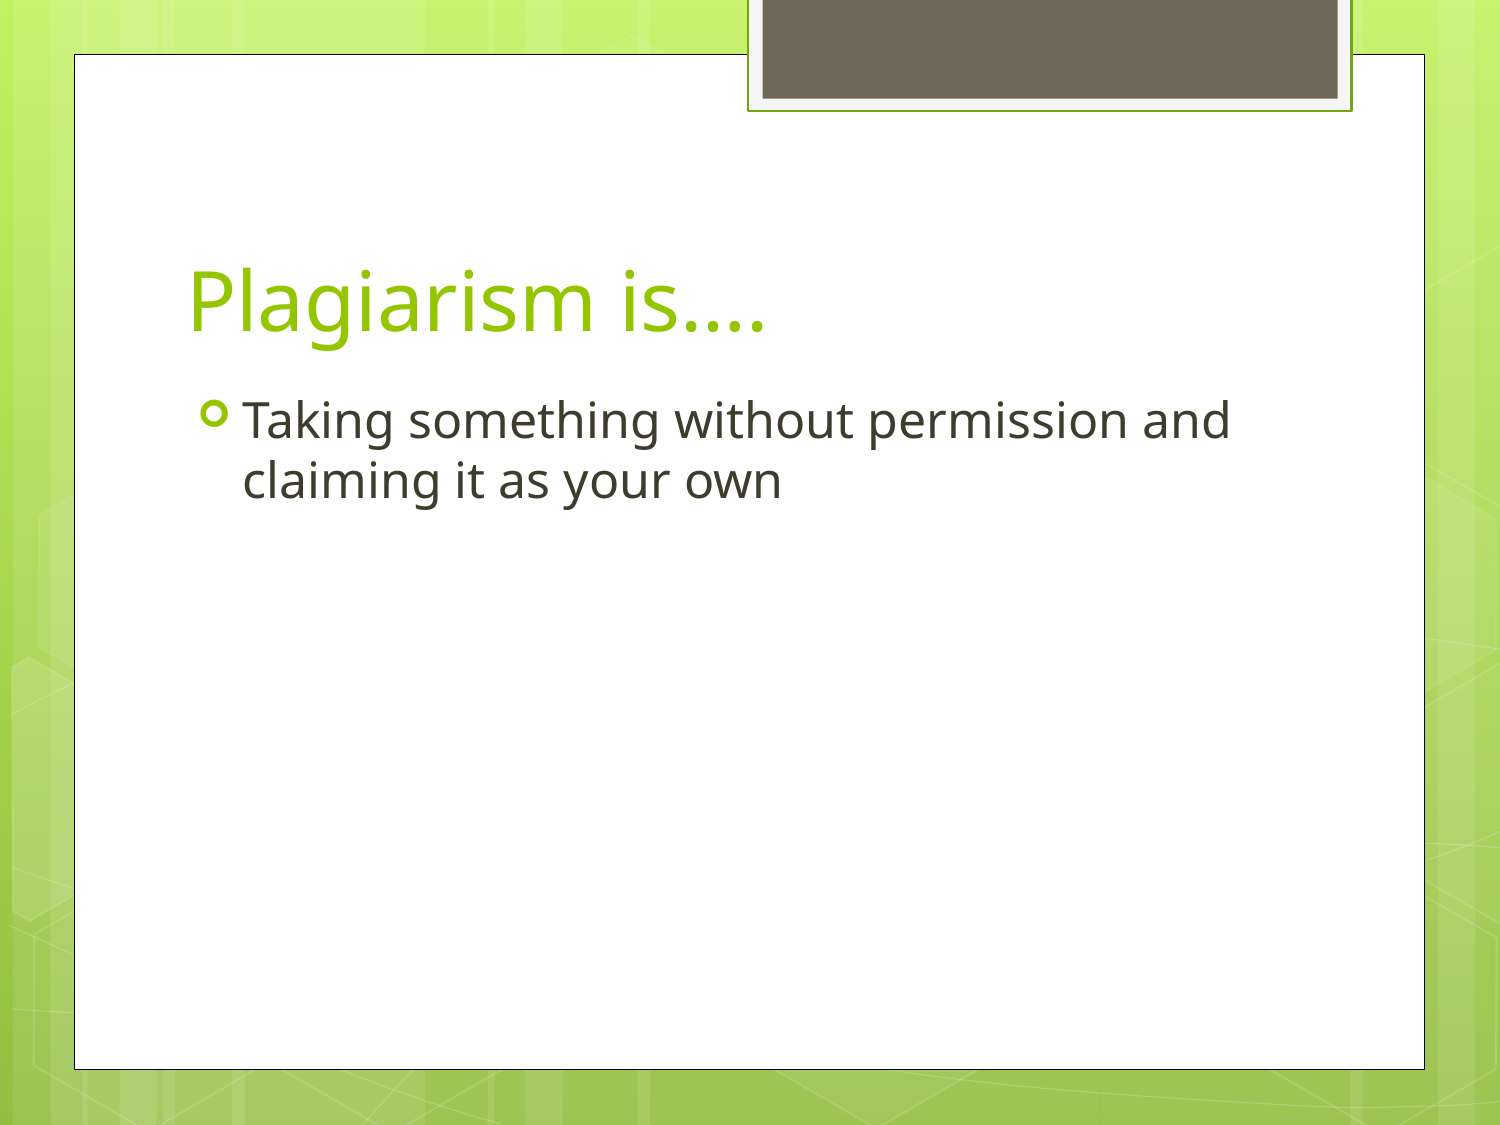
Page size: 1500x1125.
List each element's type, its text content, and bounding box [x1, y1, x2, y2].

title Plagiarism is…. [171, 168, 1324, 357]
list Taking something without permission and claiming it as your own [171, 381, 1283, 957]
